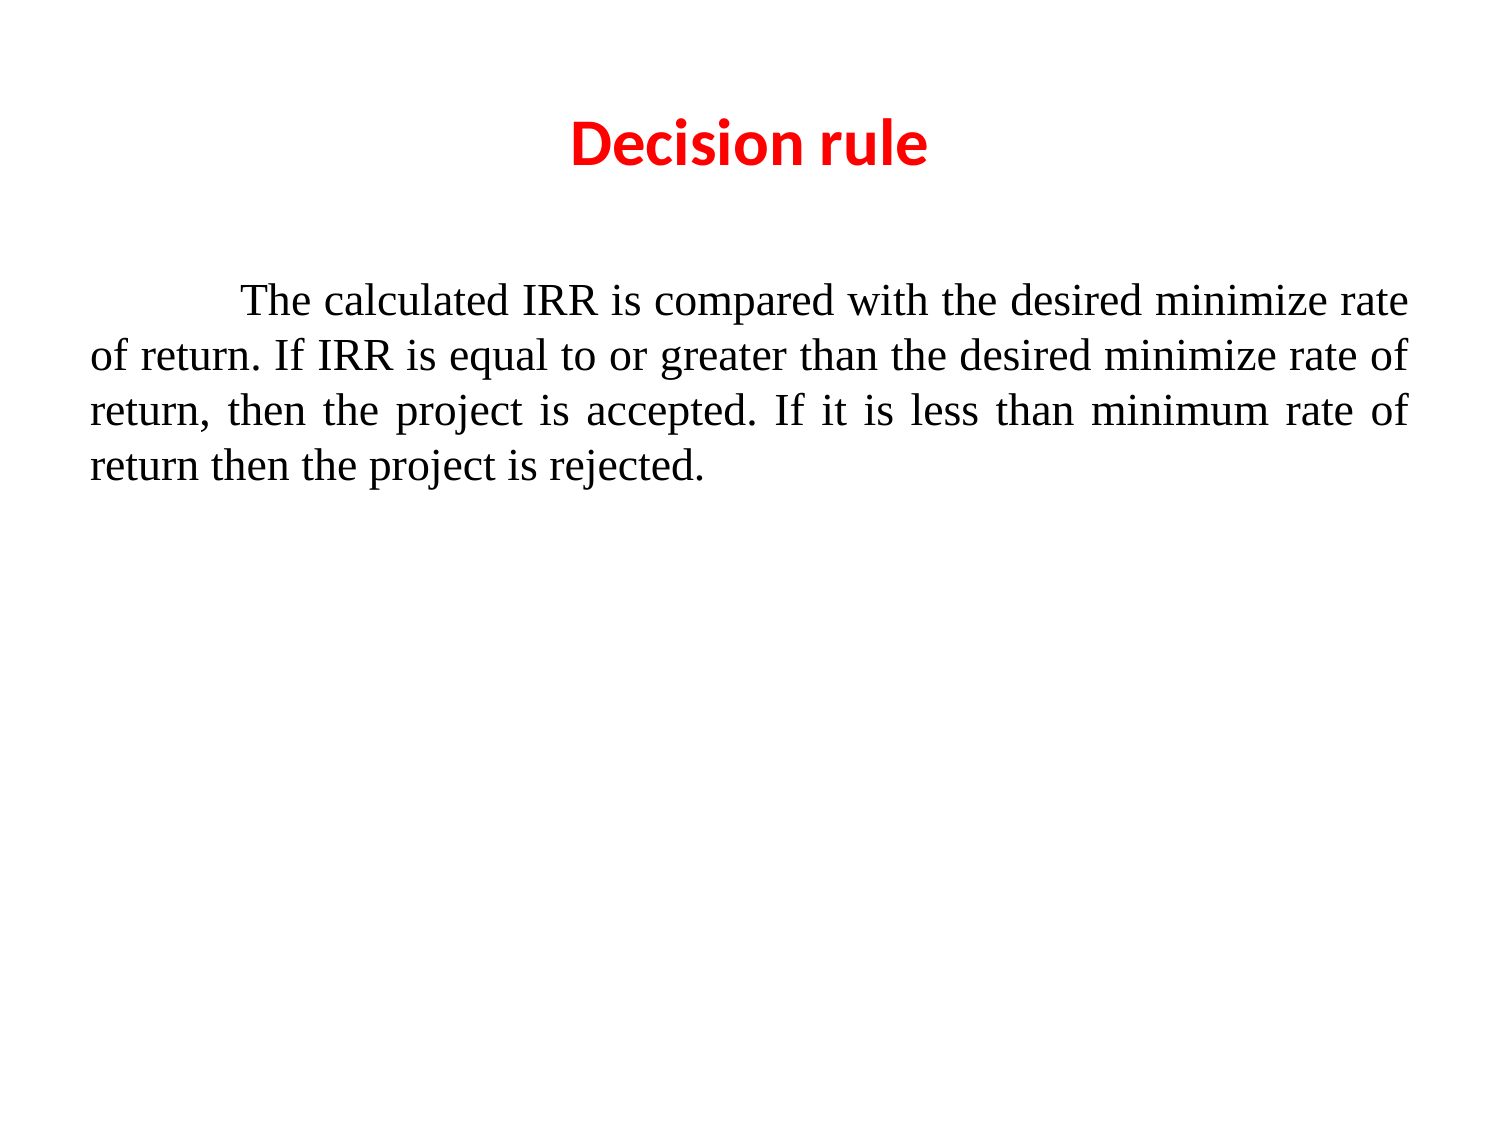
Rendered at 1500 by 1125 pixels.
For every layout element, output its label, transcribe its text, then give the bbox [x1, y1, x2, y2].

list The calculated IRR is compared with the desired minimize rate of return. If IRR is equal to or greater than the desired minimize rate of return, then the project is accepted. If it is less than minimum rate of return then the project is rejected. [75, 262, 1425, 1005]
title Decision rule [75, 45, 1425, 233]
